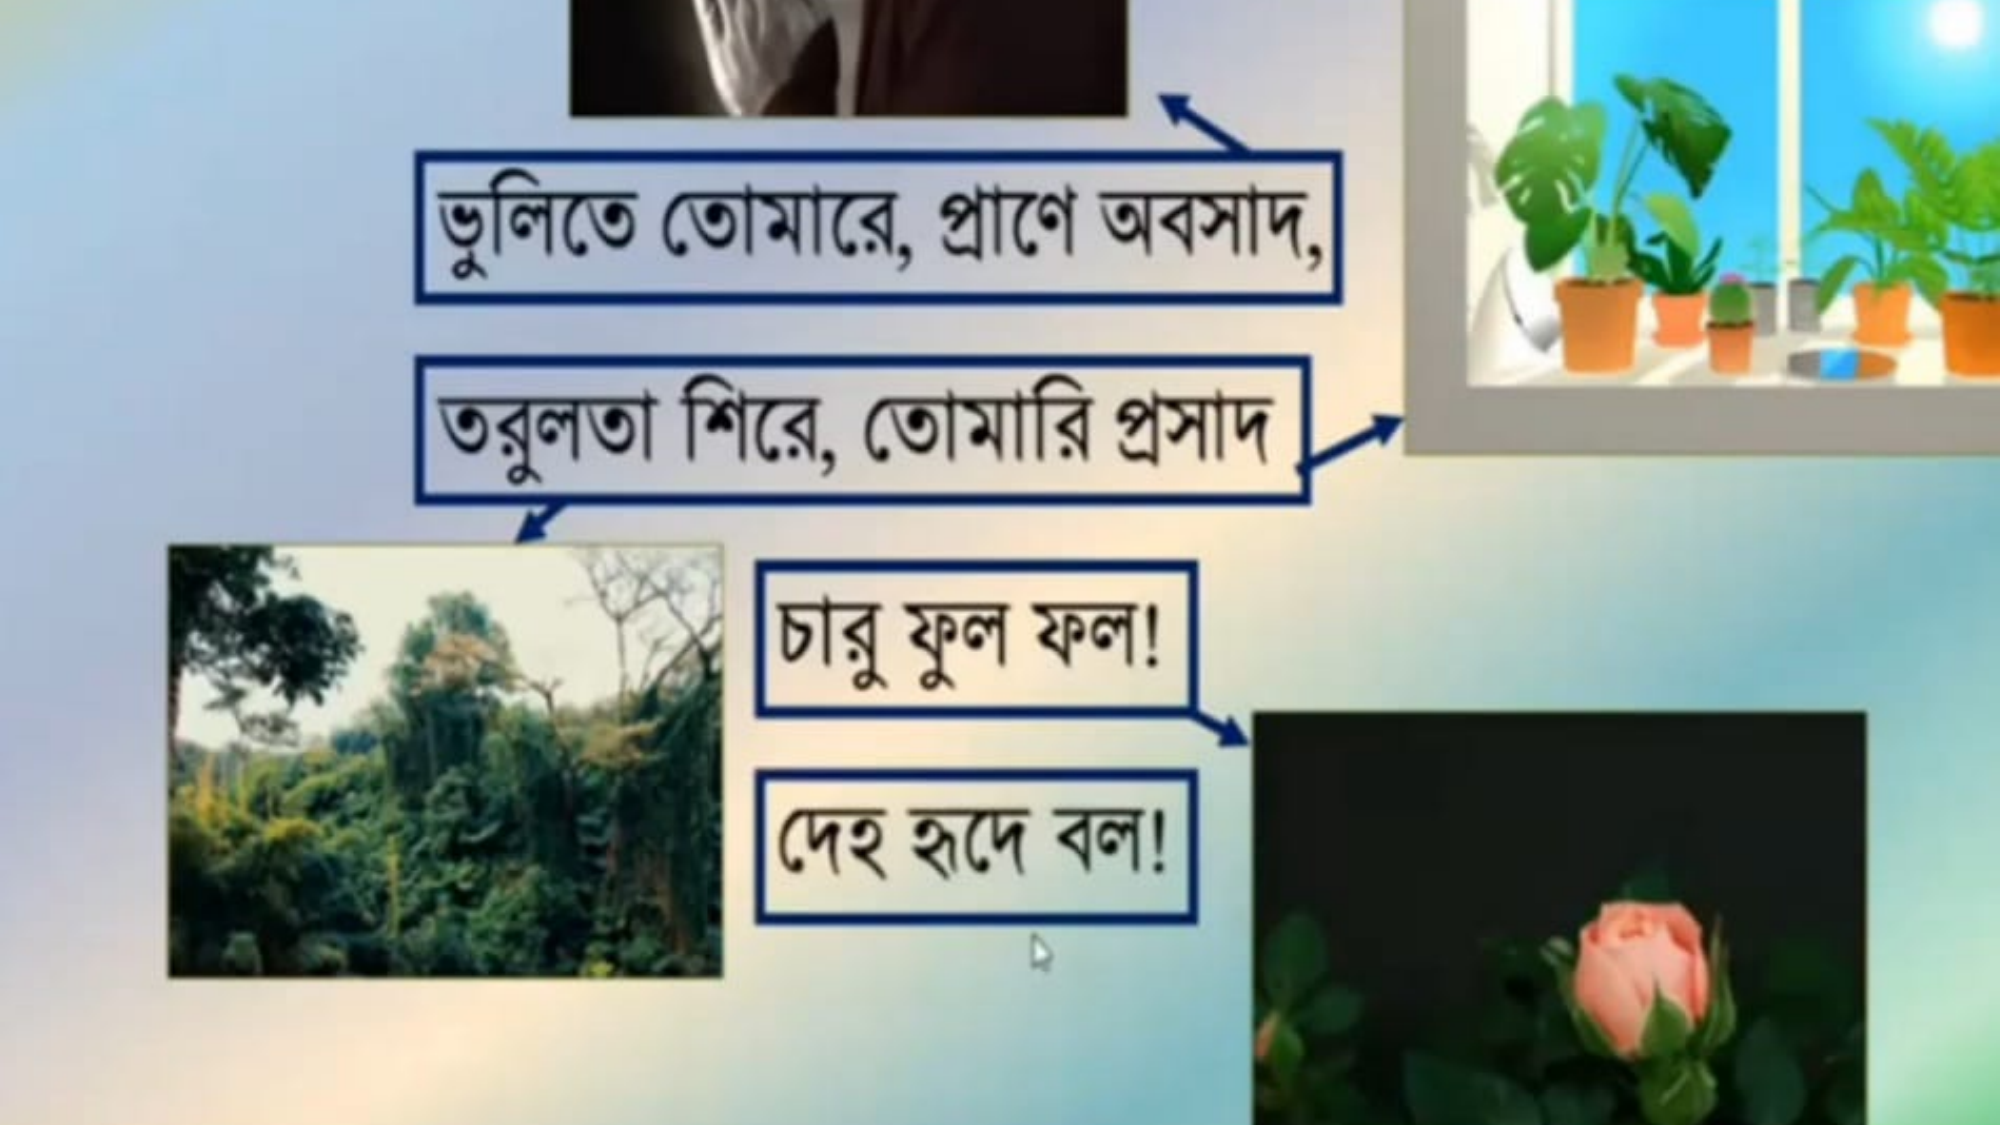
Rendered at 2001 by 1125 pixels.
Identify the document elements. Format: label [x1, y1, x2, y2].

list [0, 0, 2000, 1125]
